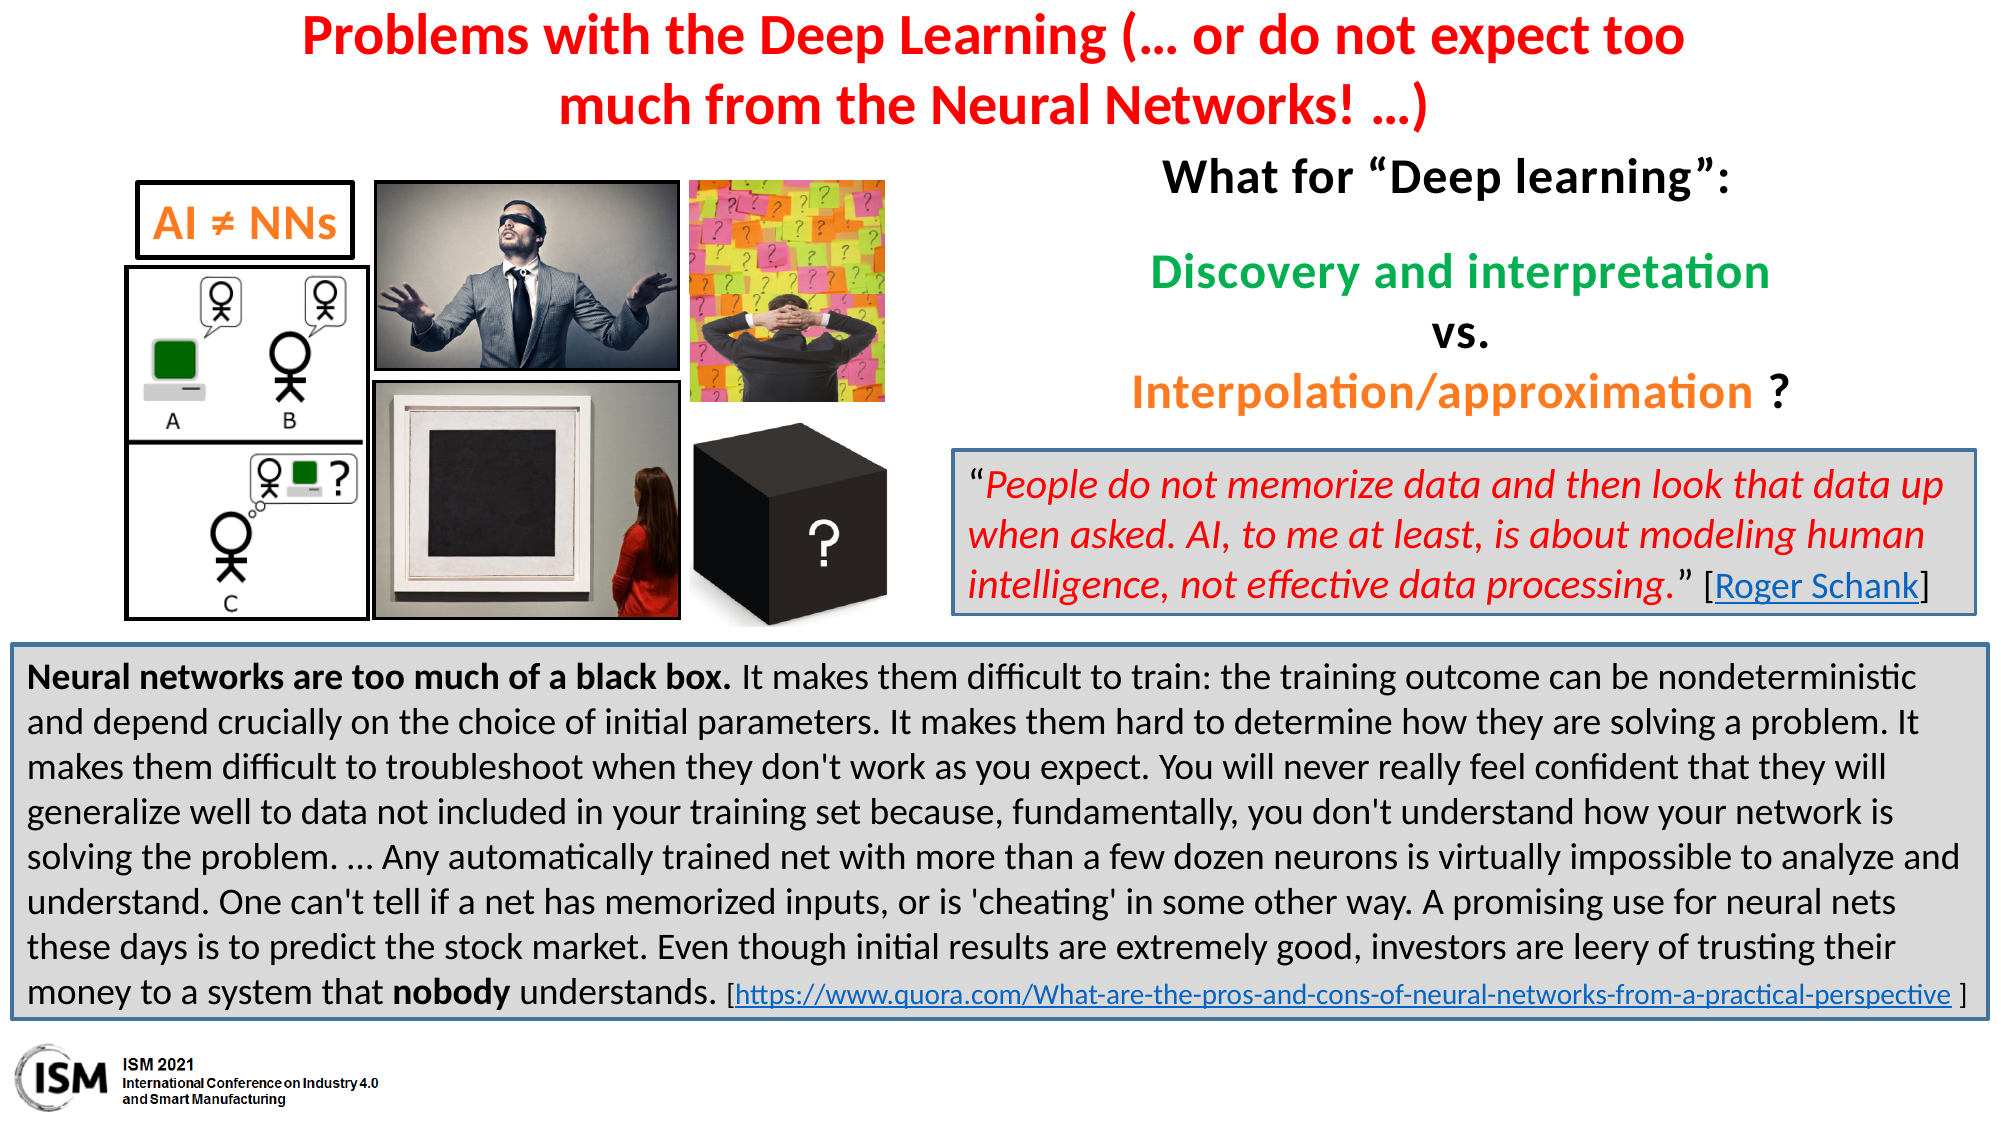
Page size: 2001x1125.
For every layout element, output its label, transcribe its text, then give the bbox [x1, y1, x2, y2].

text_box “People do not memorize data and then look that data up when asked. AI, to me at least, is about modeling human intelligence, not effective data processing.” [Roger Schank] [952, 449, 1976, 615]
text_box Neural networks are too much of a black box. It makes them difficult to train: the training outcome can be nondeterministic and depend crucially on the choice of initial parameters. It makes them hard to determine how they are solving a problem. It makes them difficult to troubleshoot when they don't work as you expect. You will never really feel confident that they will generalize well to data not included in your training set because, fundamentally, you don't understand how your network is solving the problem. … Any automatically trained net with more than a few dozen neurons is virtually impossible to analyze and understand. One can't tell if a net has memorized inputs, or is 'cheating' in some other way. A promising use for neural nets these days is to predict the stock market. Even though initial results are extremely good, investors are leery of trusting their money to a system that nobody understands. [https://www.quora.com/What-are-the-pros-and-cons-of-neural-networks-from-a-practical-perspective ] [12, 644, 1988, 1020]
picture [376, 183, 677, 368]
text_box Problems with the Deep Learning (… or do not expect too much from the Neural Networks! …) [258, 0, 1731, 132]
text_box AI ≠ NNs [137, 182, 353, 258]
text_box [1111, 136, 1811, 428]
picture [128, 269, 366, 617]
picture [12, 1041, 387, 1116]
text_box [689, 180, 885, 402]
picture [375, 383, 679, 617]
picture [689, 420, 892, 627]
